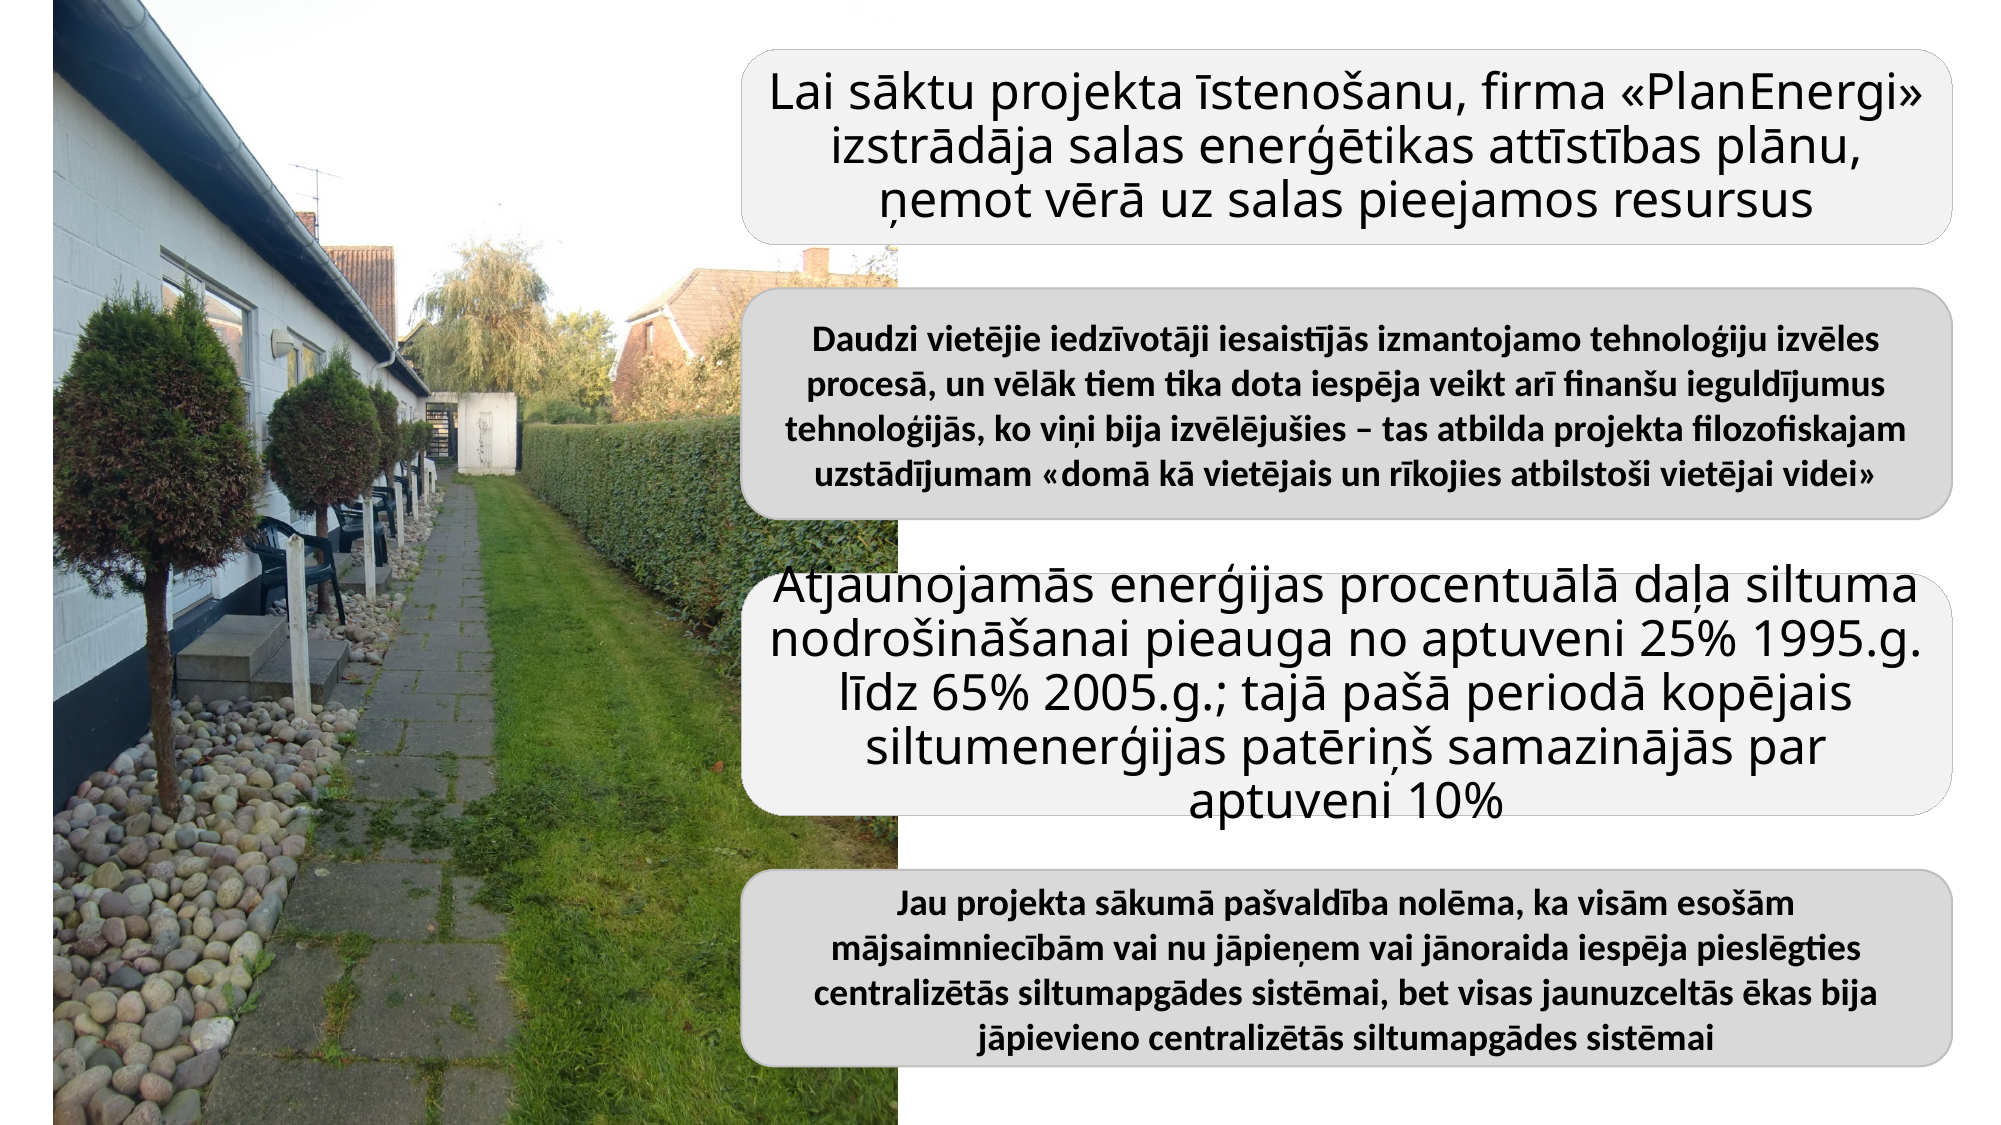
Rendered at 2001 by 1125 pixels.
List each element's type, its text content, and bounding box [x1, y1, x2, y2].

text_box Lai sāktu projekta īstenošanu, firma «PlanEnergi» izstrādāja salas enerģētikas attīstības plānu, ņemot vērā uz salas pieejamos resursus [898, 49, 1953, 245]
picture [53, 0, 898, 1125]
text_box Atjaunojamās enerģijas procentuālā daļa siltuma nodrošināšanai pieauga no aptuveni 25% 1995.g. līdz 65% 2005.g.; tajā pašā periodā kopējais siltumenerģijas patēriņš samazinājās par aptuveni 10% [898, 573, 1953, 816]
text_box Daudzi vietējie iedzīvotāji iesaistījās izmantojamo tehnoloģiju izvēles procesā, un vēlāk tiem tika dota iespēja veikt arī finanšu ieguldījumus tehnoloģijās, ko viņi bija izvēlējušies – tas atbilda projekta filozofiskajam uzstādījumam «domā kā vietējais un rīkojies atbilstoši vietējai videi» [898, 287, 1954, 521]
text_box Jau projekta sākumā pašvaldība nolēma, ka visām esošām mājsaimniecībām vai nu jāpieņem vai jānoraida iespēja pieslēgties centralizētās siltumapgādes sistēmai, bet visas jaunuzceltās ēkas bija jāpievieno centralizētās siltumapgādes sistēmai [898, 868, 1954, 1068]
